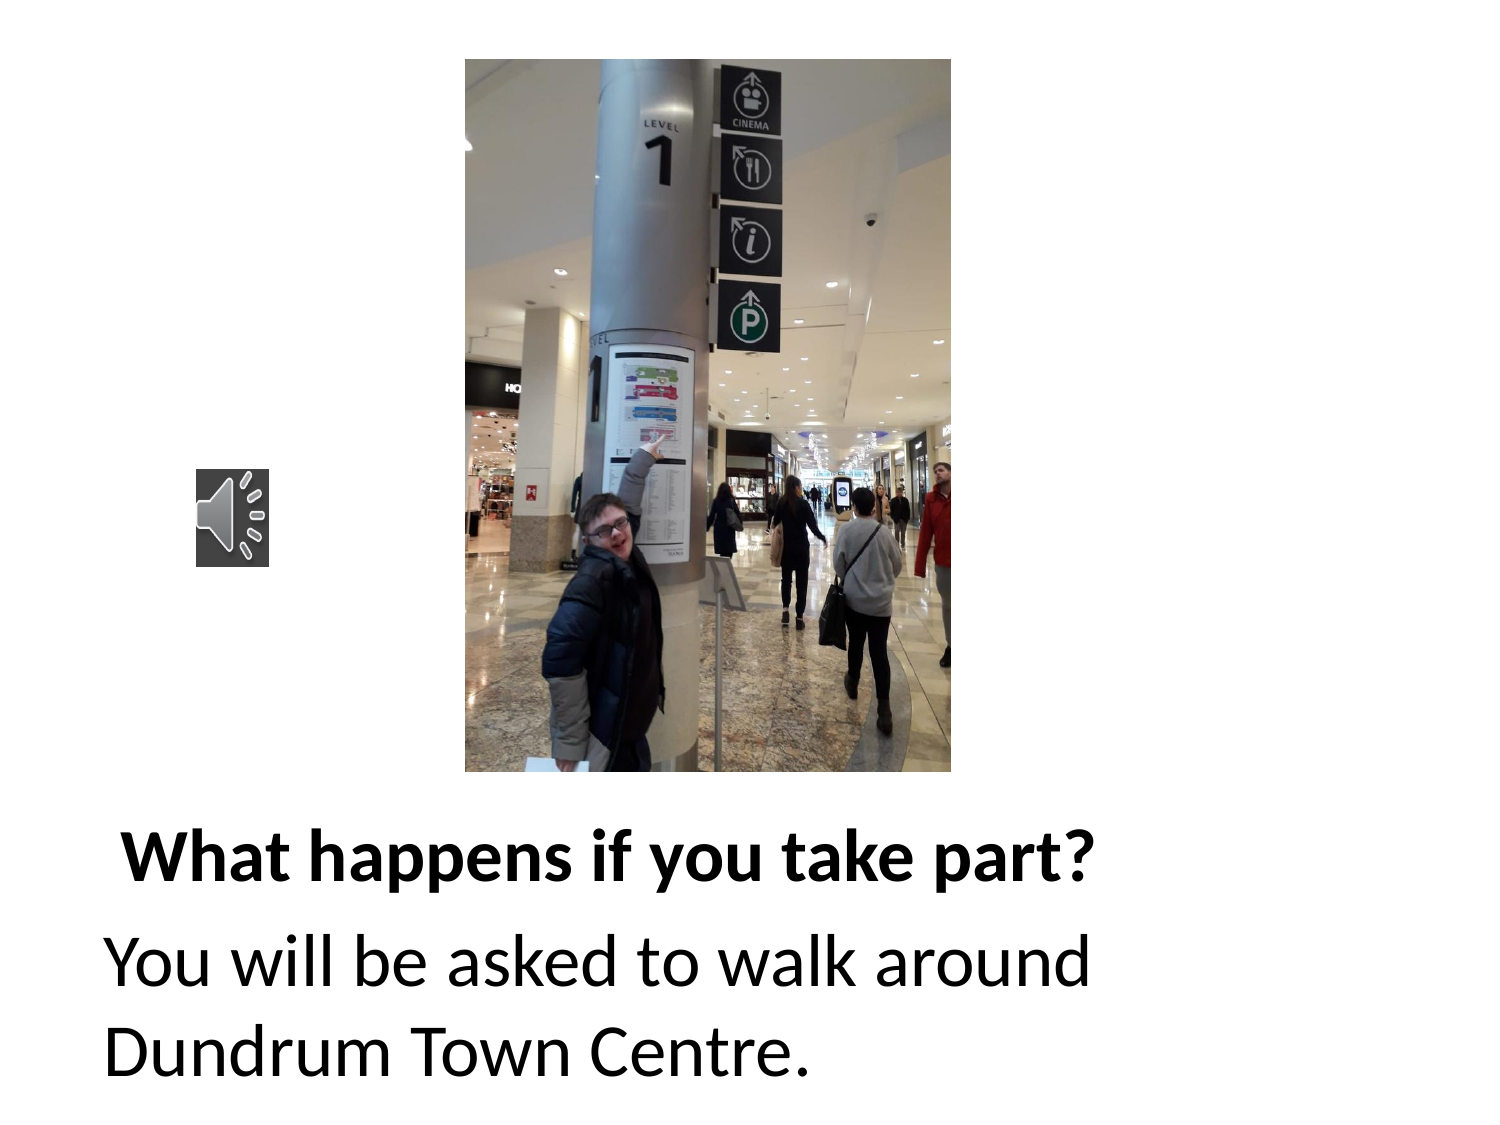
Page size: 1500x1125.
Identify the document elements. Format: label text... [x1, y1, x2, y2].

picture [194, 467, 270, 569]
list What happens if you take part? You will be asked to walk around Dundrum Town Centre. [88, 798, 1397, 1065]
picture [465, 59, 951, 772]
